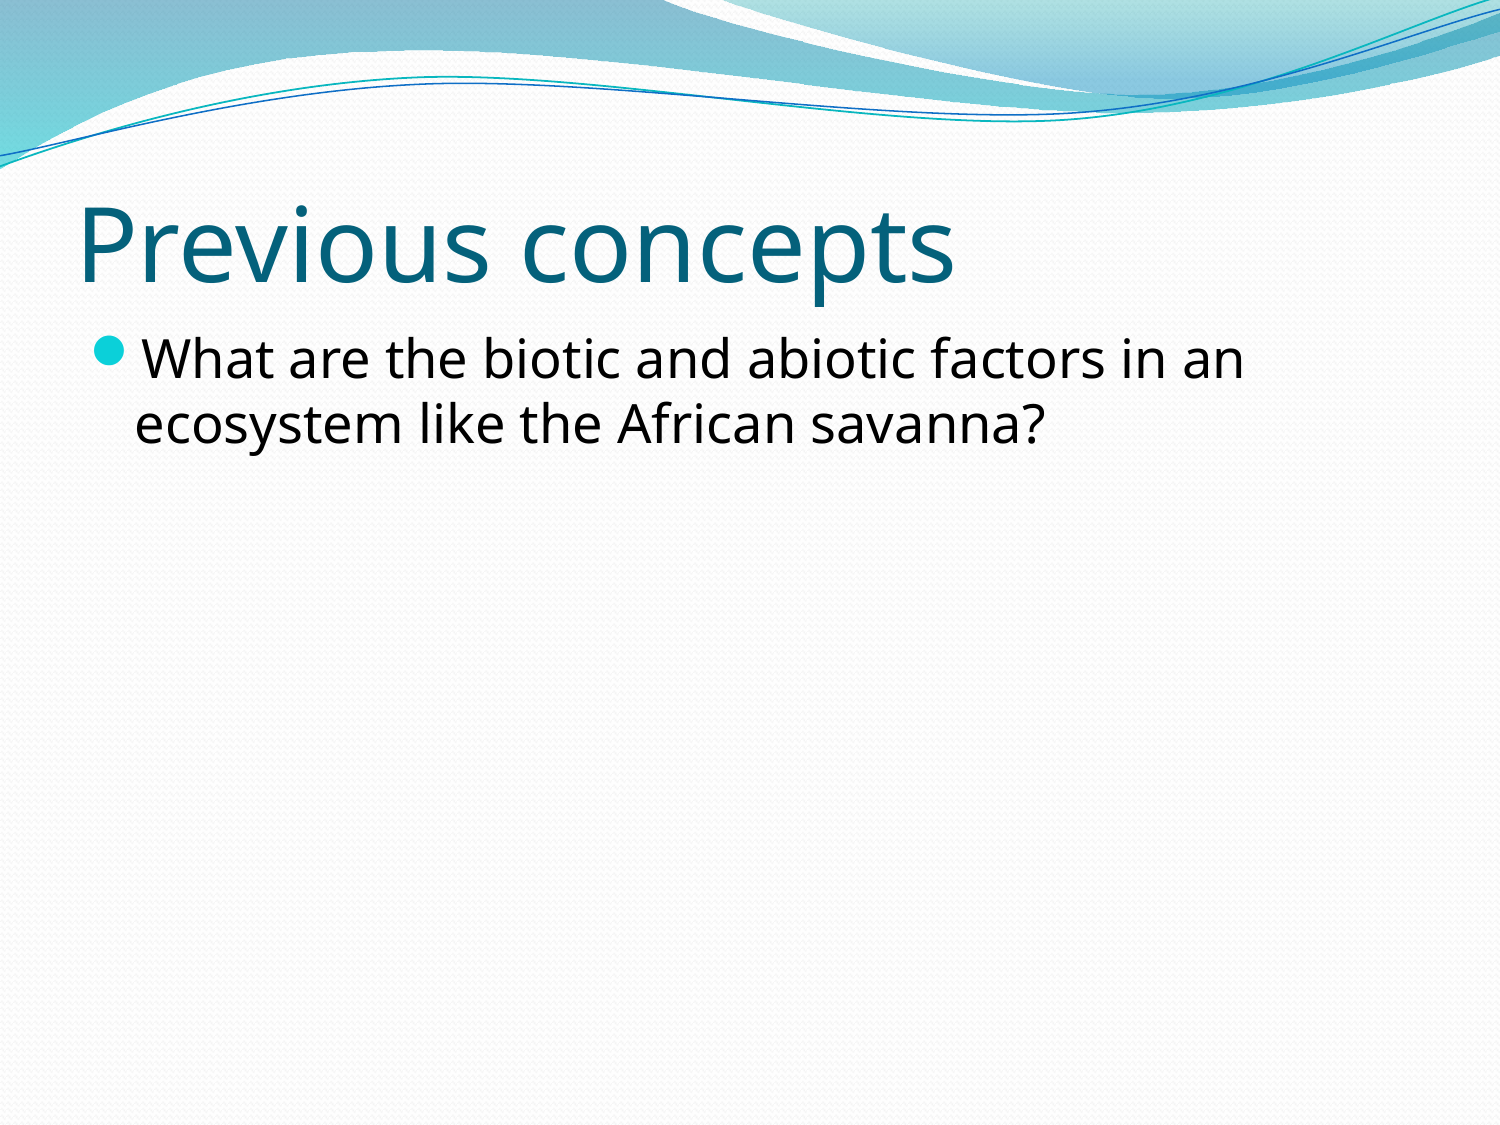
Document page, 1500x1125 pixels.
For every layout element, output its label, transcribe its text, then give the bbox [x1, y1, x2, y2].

list What are the biotic and abiotic factors in an ecosystem like the African savanna? [75, 317, 1425, 1038]
title Previous concepts [75, 115, 1425, 303]
